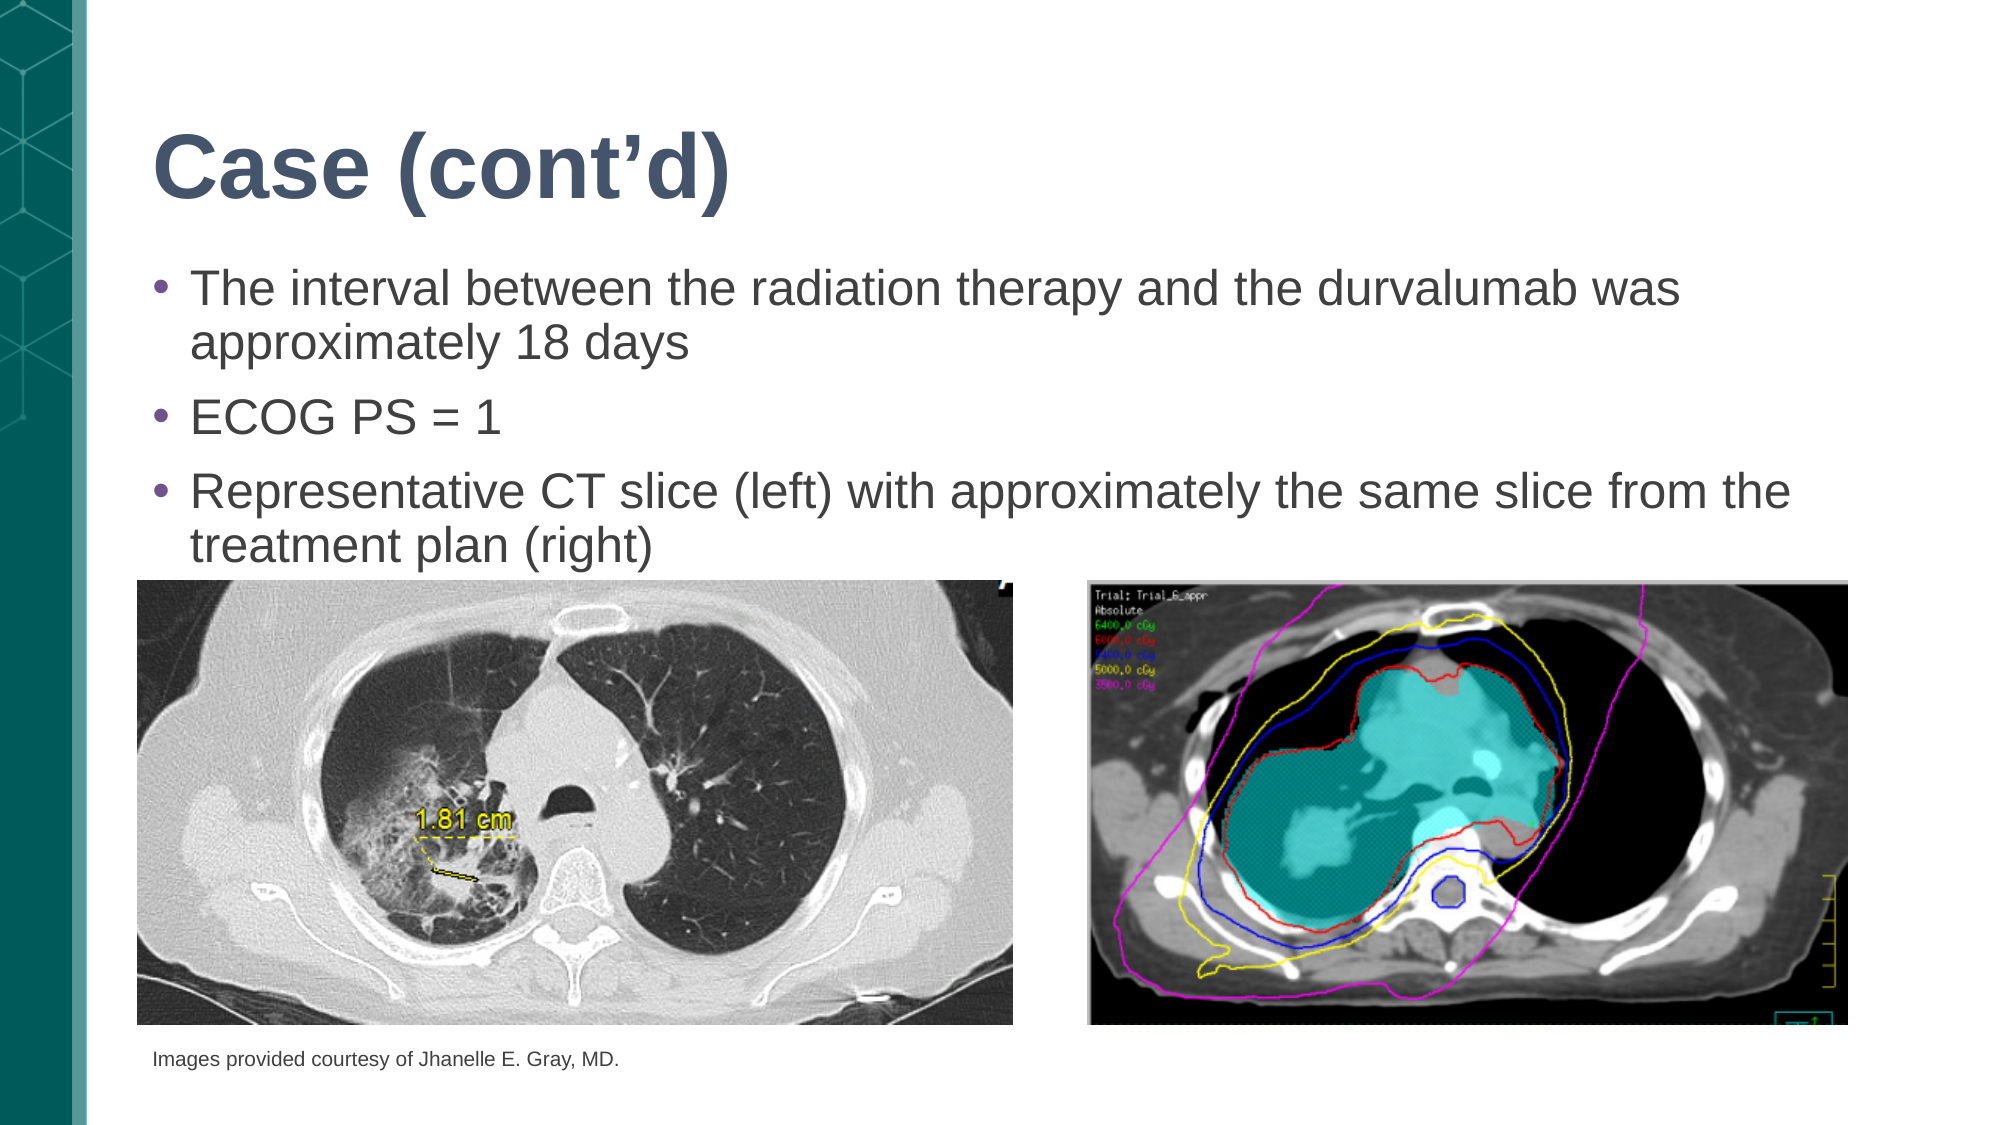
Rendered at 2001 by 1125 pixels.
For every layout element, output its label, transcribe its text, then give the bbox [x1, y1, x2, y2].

title Case (cont’d) [137, 59, 1863, 254]
list The interval between the radiation therapy and the durvalumab was approximately 18 days ECOG PS = 1 Representative CT slice (left) with approximately the same slice from the treatment plan (right) [137, 254, 1863, 1014]
picture [137, 580, 1013, 1025]
picture [0, 0, 72, 1125]
footer Images provided courtesy of Jhanelle E. Gray, MD. [137, 1013, 1649, 1103]
picture [1087, 580, 1848, 1025]
